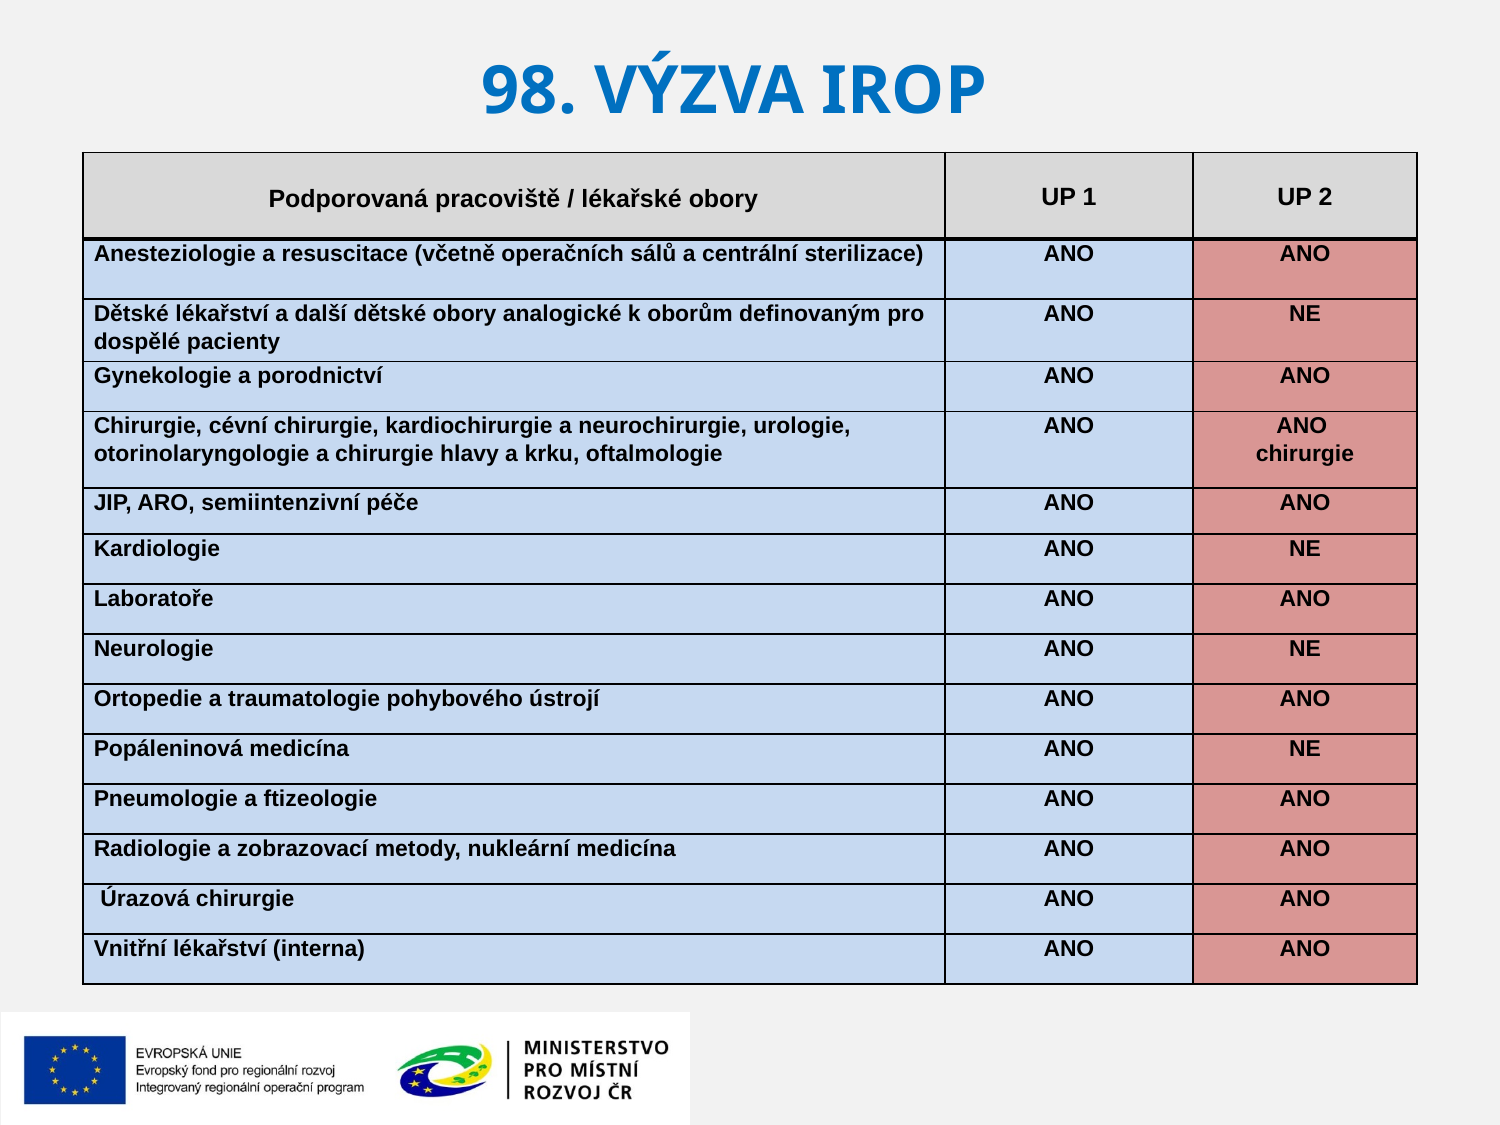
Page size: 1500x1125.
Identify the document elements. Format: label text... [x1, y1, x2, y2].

table_cell NE [1194, 300, 1416, 361]
table_cell Pneumologie a ftizeologie [84, 785, 944, 833]
table_cell Ortopedie a traumatologie pohybového ústrojí [84, 685, 944, 733]
table_cell Popáleninová medicína [84, 735, 944, 783]
table_cell ANO chirurgie [1194, 412, 1416, 487]
table_cell ANO [946, 241, 1192, 298]
table_cell ANO [1194, 585, 1416, 633]
table_cell ANO [1194, 935, 1416, 983]
table_cell Úrazová chirurgie [84, 885, 944, 933]
table_cell ANO [946, 735, 1192, 783]
table_cell Chirurgie, cévní chirurgie, kardiochirurgie a neurochirurgie, urologie, otorinolaryngologie a chirurgie hlavy a krku, oftalmologie [84, 412, 944, 487]
table_cell Neurologie [84, 635, 944, 683]
table_cell ANO [1194, 489, 1416, 533]
table_header UP 2 [1194, 153, 1416, 237]
table_header UP 1 [946, 153, 1192, 237]
table_cell Radiologie a zobrazovací metody, nukleární medicína [84, 835, 944, 883]
table_cell ANO [946, 412, 1192, 487]
table_cell ANO [1194, 835, 1416, 883]
table_cell Laboratoře [84, 585, 944, 633]
table_cell ANO [946, 935, 1192, 983]
table_cell NE [1194, 535, 1416, 583]
table_cell ANO [946, 535, 1192, 583]
table_cell ANO [946, 785, 1192, 833]
table_cell ANO [1194, 785, 1416, 833]
text_box 98. Výzva IROP [59, 39, 1410, 161]
table_cell ANO [946, 835, 1192, 883]
table_cell ANO [946, 685, 1192, 733]
table_cell NE [1194, 735, 1416, 783]
table_cell JIP, ARO, semiintenzivní péče [84, 489, 944, 533]
table_header Podporovaná pracoviště / lékařské obory [84, 153, 944, 237]
table_cell ANO [946, 585, 1192, 633]
table_cell Dětské lékařství a další dětské obory analogické k oborům definovaným pro dospělé pacienty [84, 300, 944, 361]
table_cell ANO [1194, 362, 1416, 411]
table_cell Vnitřní lékařství (interna) [84, 935, 944, 983]
table_cell ANO [946, 300, 1192, 361]
table_cell ANO [946, 885, 1192, 933]
table_cell ANO [1194, 241, 1416, 298]
table_cell ANO [946, 362, 1192, 411]
table_cell ANO [1194, 885, 1416, 933]
table_cell ANO [946, 489, 1192, 533]
picture [0, 1012, 691, 1125]
table_cell NE [1194, 635, 1416, 683]
table_cell Anesteziologie a resuscitace (včetně operačních sálů a centrální sterilizace) [84, 241, 944, 298]
table_cell Gynekologie a porodnictví [84, 362, 944, 411]
table_cell ANO [1194, 685, 1416, 733]
table_cell ANO [946, 635, 1192, 683]
table_cell Kardiologie [84, 535, 944, 583]
